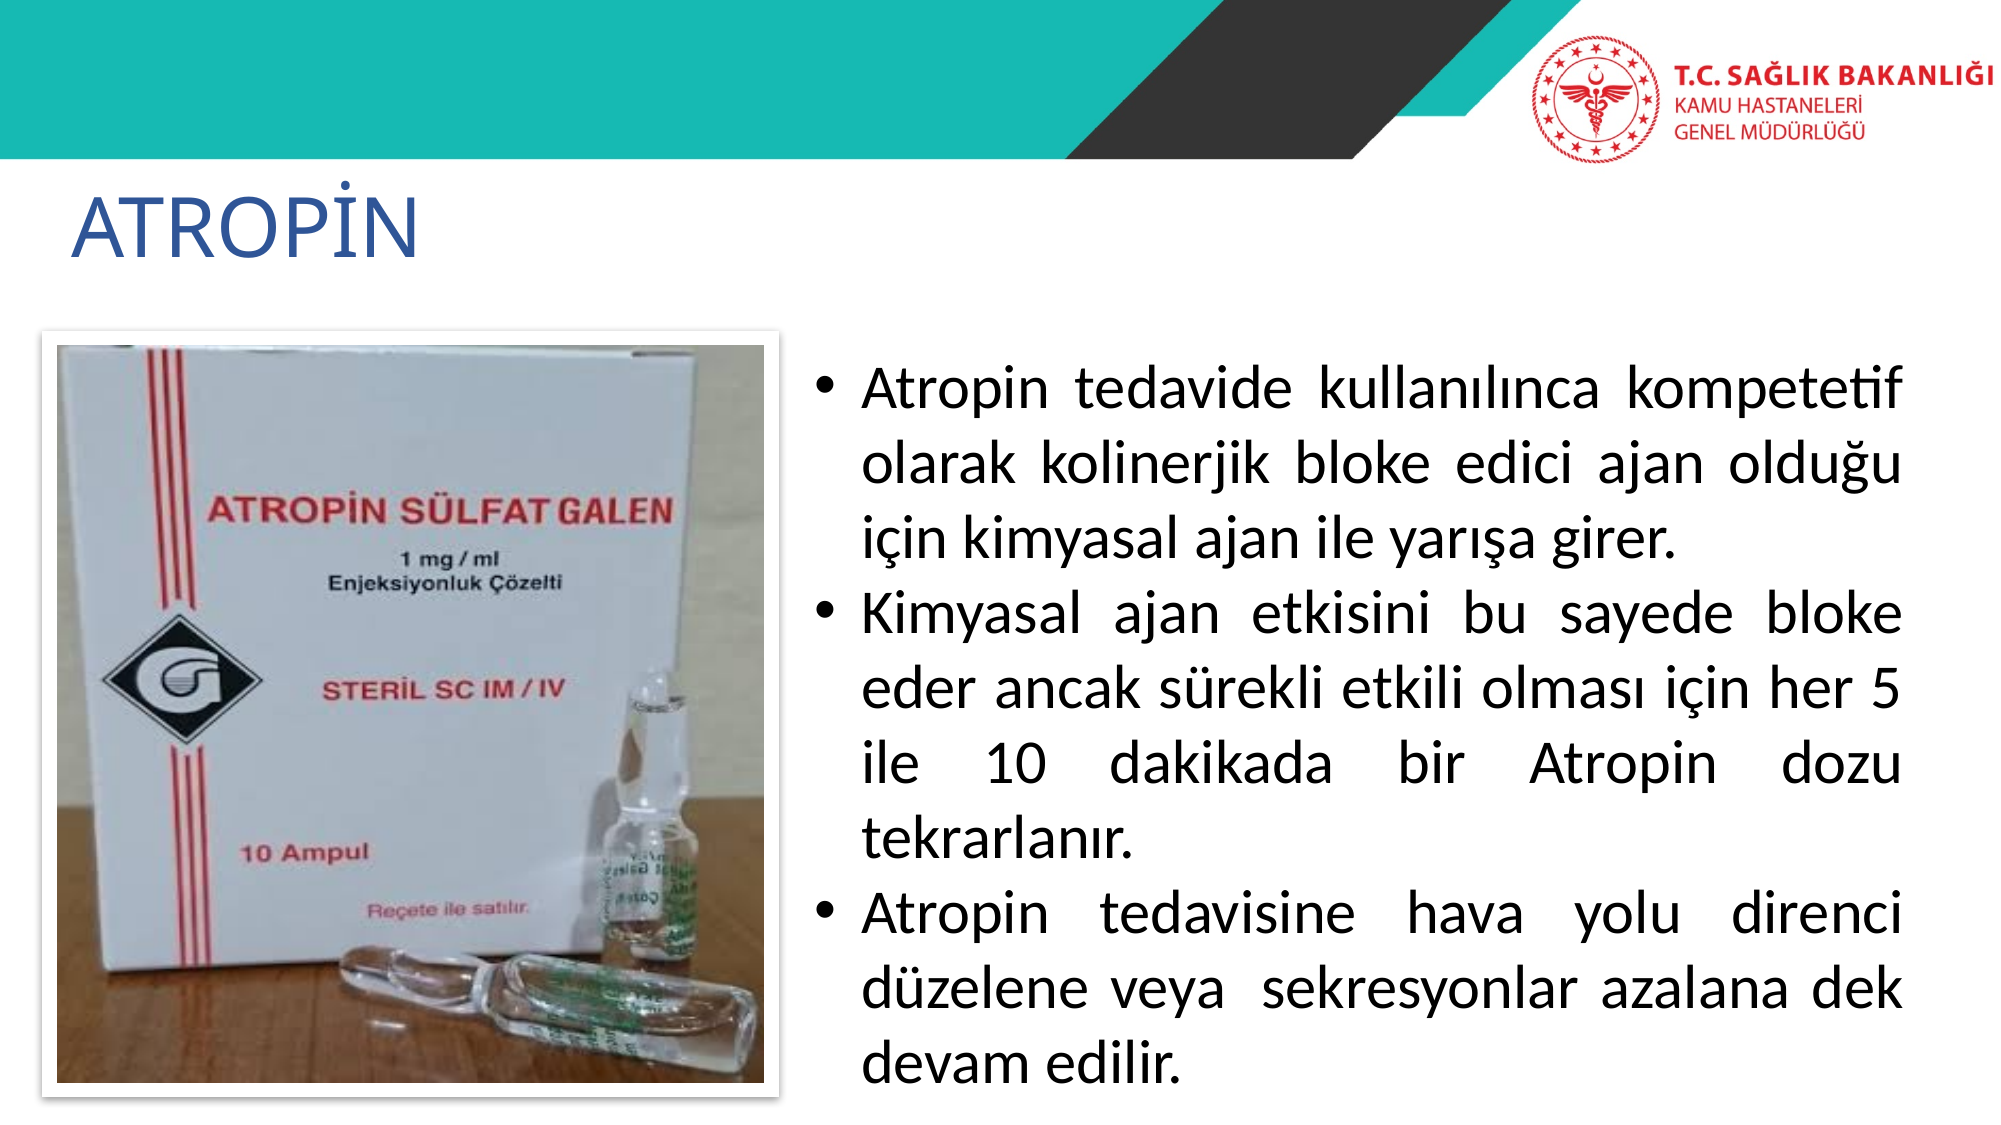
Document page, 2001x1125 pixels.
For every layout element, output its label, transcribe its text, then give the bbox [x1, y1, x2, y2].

text_box Atropin tedavide kullanılınca kompetetif olarak kolinerjik bloke edici ajan olduğu için kimyasal ajan ile yarışa girer. Kimyasal ajan etkisini bu sayede bloke eder ancak sürekli etkili olması için her 5 ile 10 dakikada bir Atropin dozu tekrarlanır. Atropin tedavisine hava yolu direnci düzelene veya sekresyonlar azalana dek devam edilir. [799, 339, 1920, 1104]
text_box ATROPİN [56, 166, 1178, 382]
picture [0, 0, 2001, 1125]
